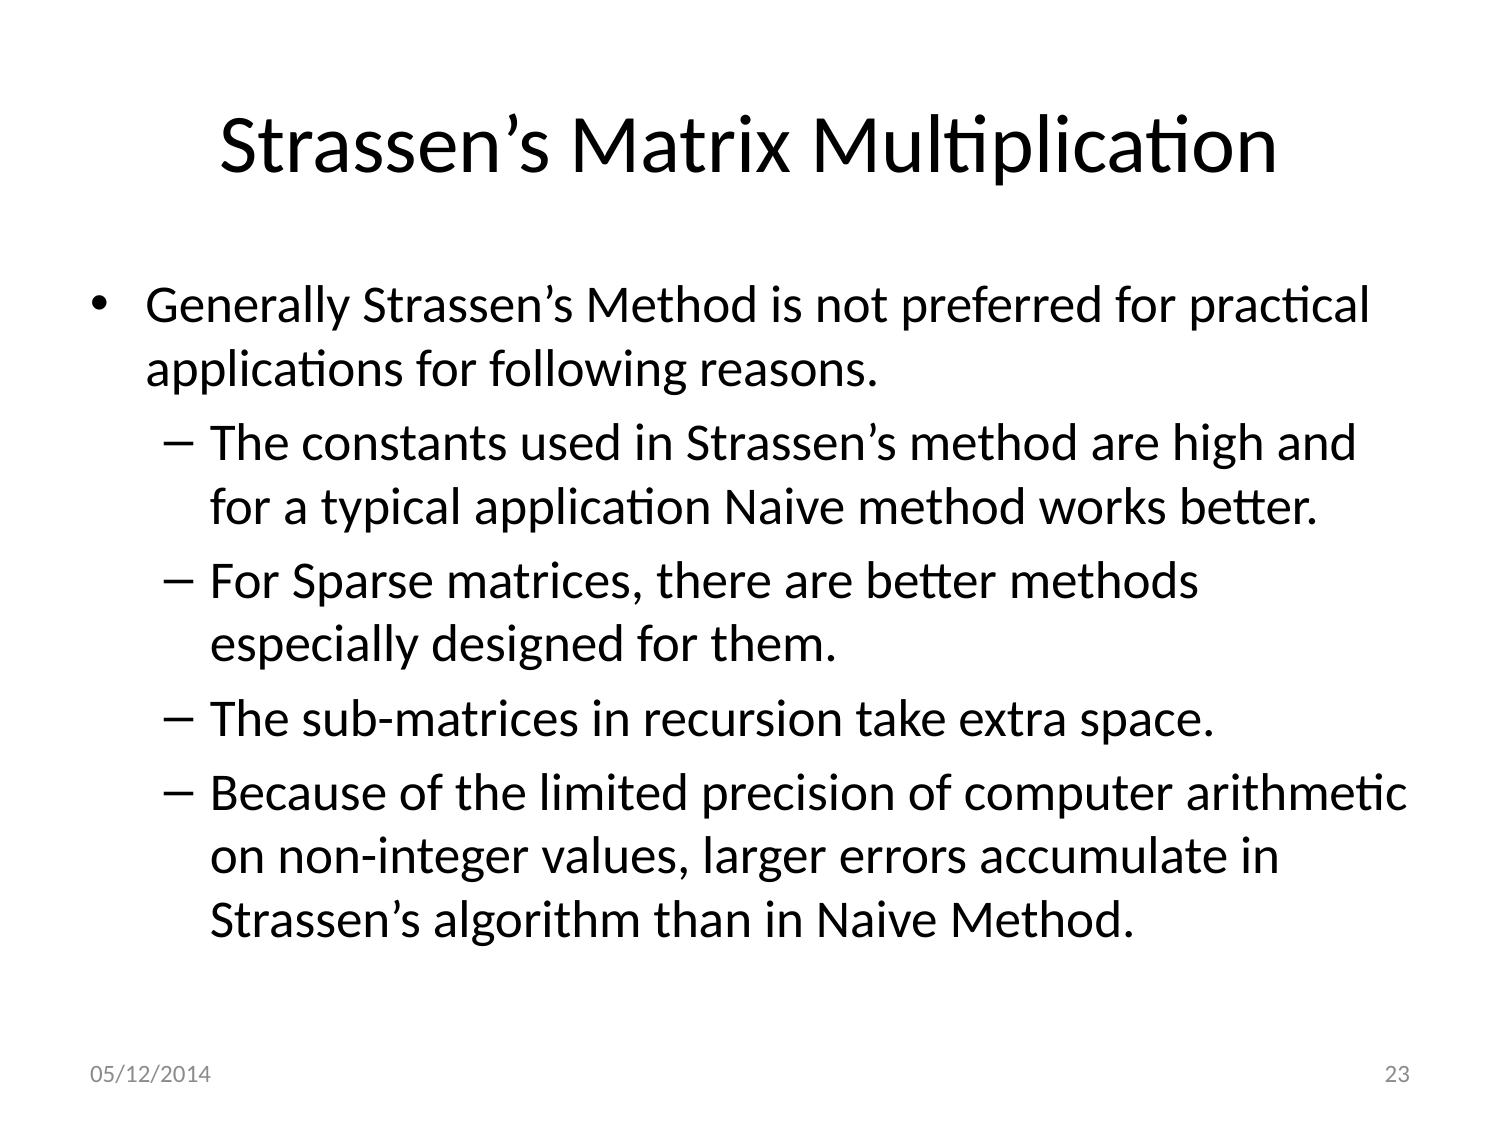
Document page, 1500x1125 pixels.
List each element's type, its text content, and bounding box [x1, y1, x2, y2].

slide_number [75, 1042, 425, 1103]
slide_number 23 [1074, 1042, 1425, 1103]
list Generally Strassen’s Method is not preferred for practical applications for following reasons. The constants used in Strassen’s method are high and for a typical application Naive method works better. For Sparse matrices, there are better methods especially designed for them. The sub-matrices in recursion take extra space. Because of the limited precision of computer arithmetic on non-integer values, larger errors accumulate in Strassen’s algorithm than in Naive Method. [75, 262, 1425, 1005]
title Strassen’s Matrix Multiplication [75, 45, 1425, 233]
